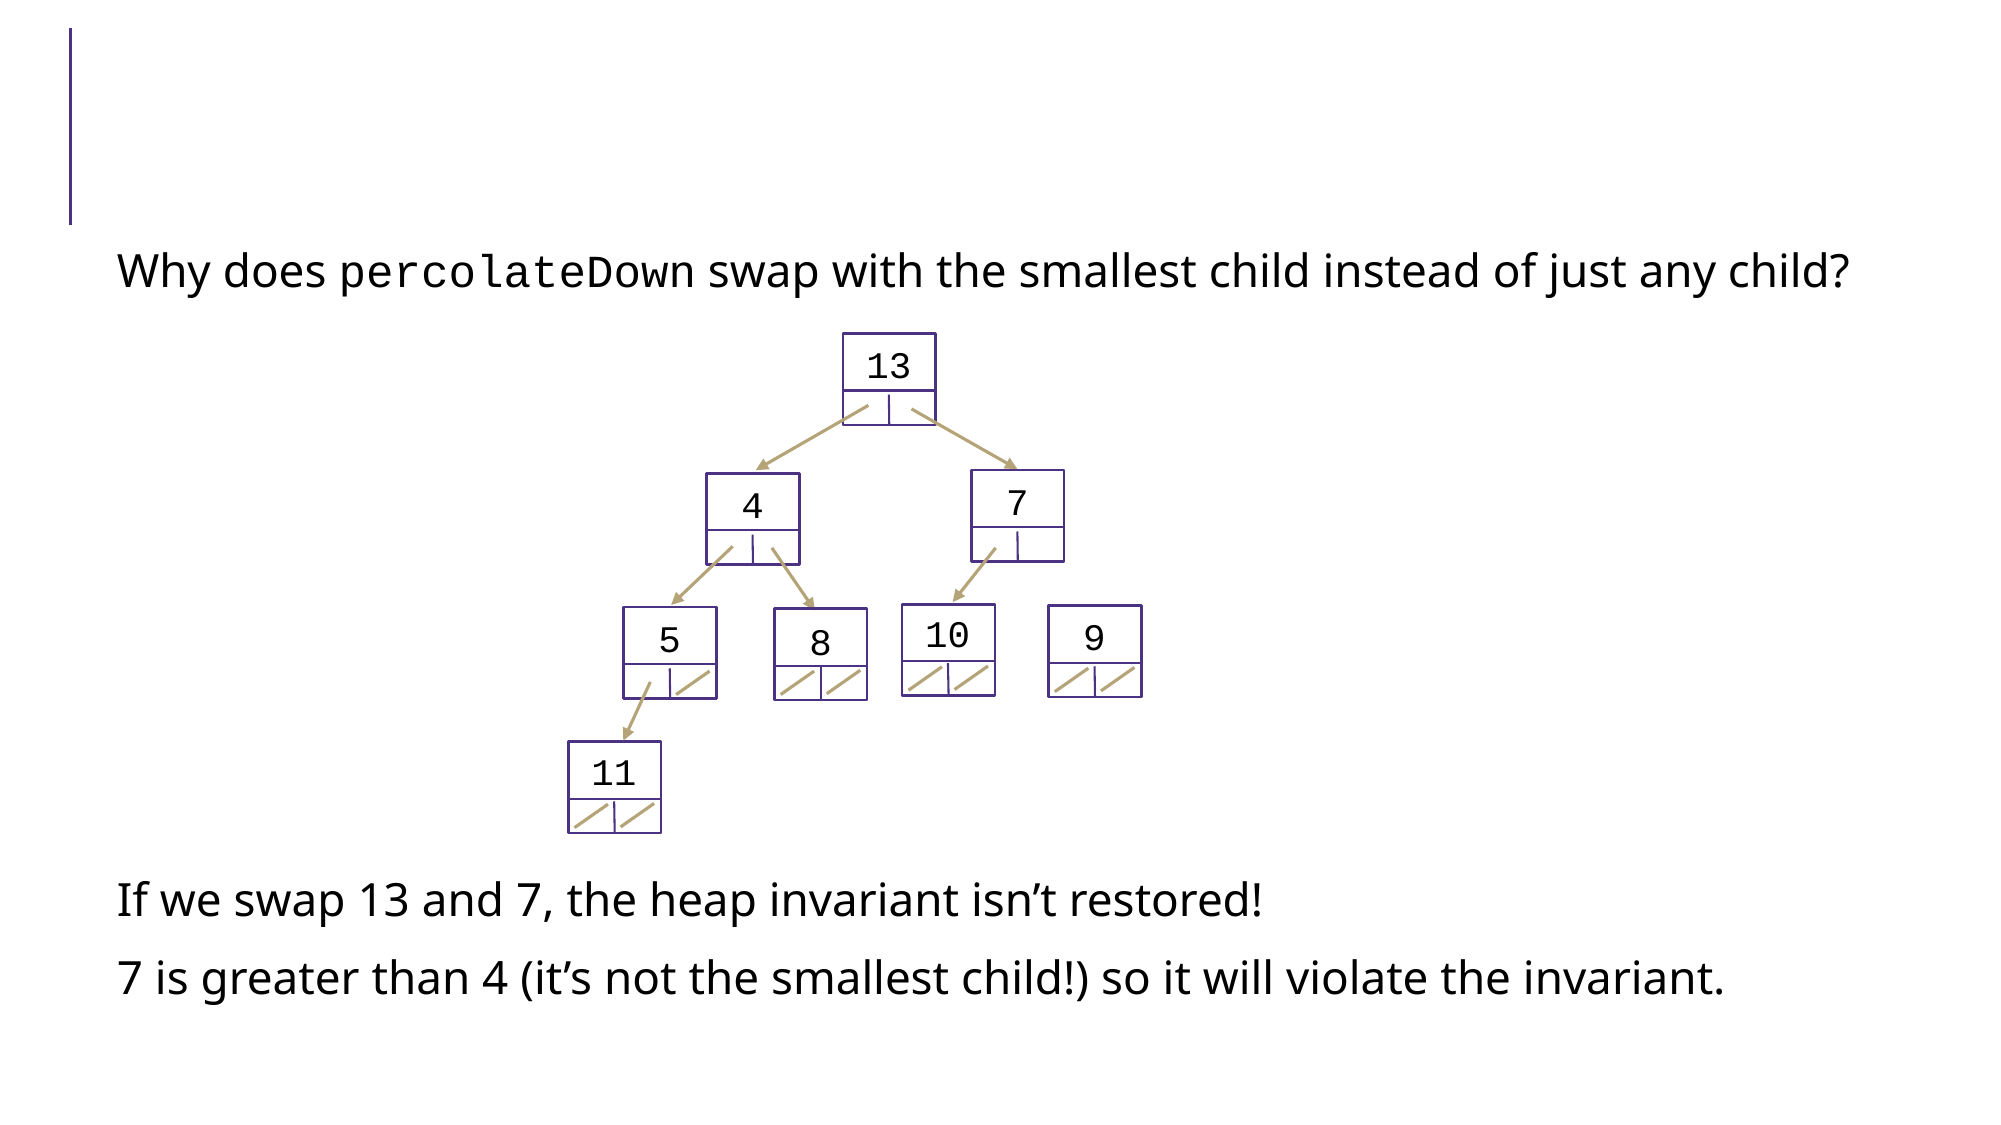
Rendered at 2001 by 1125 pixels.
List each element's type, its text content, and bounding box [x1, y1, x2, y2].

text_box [567, 333, 1142, 834]
list Why does percolateDown swap with the smallest child instead of just any child? If we swap 13 and 7, the heap invariant isn’t restored! 7 is greater than 4 (it’s not the smallest child!) so it will violate the invariant. [94, 240, 1930, 1035]
